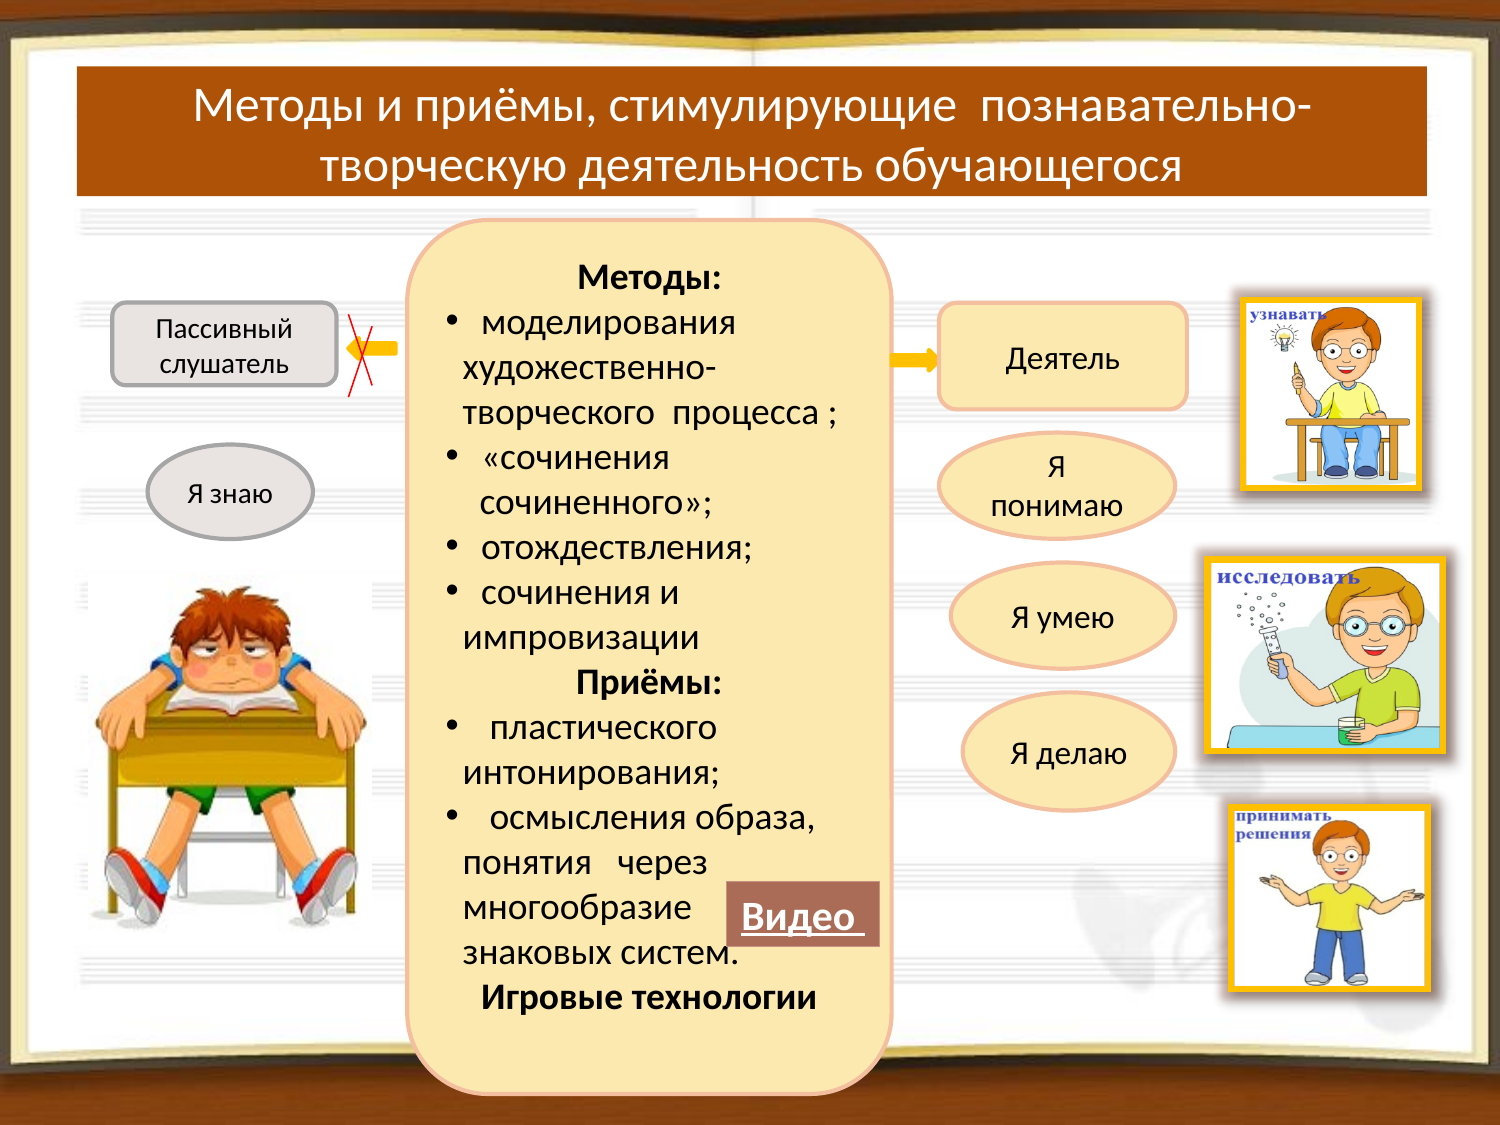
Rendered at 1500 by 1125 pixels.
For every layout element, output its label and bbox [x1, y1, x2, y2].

text_box [88, 219, 1440, 1095]
text_box [348, 326, 373, 398]
text_box [348, 314, 373, 326]
picture [0, 0, 1500, 1125]
